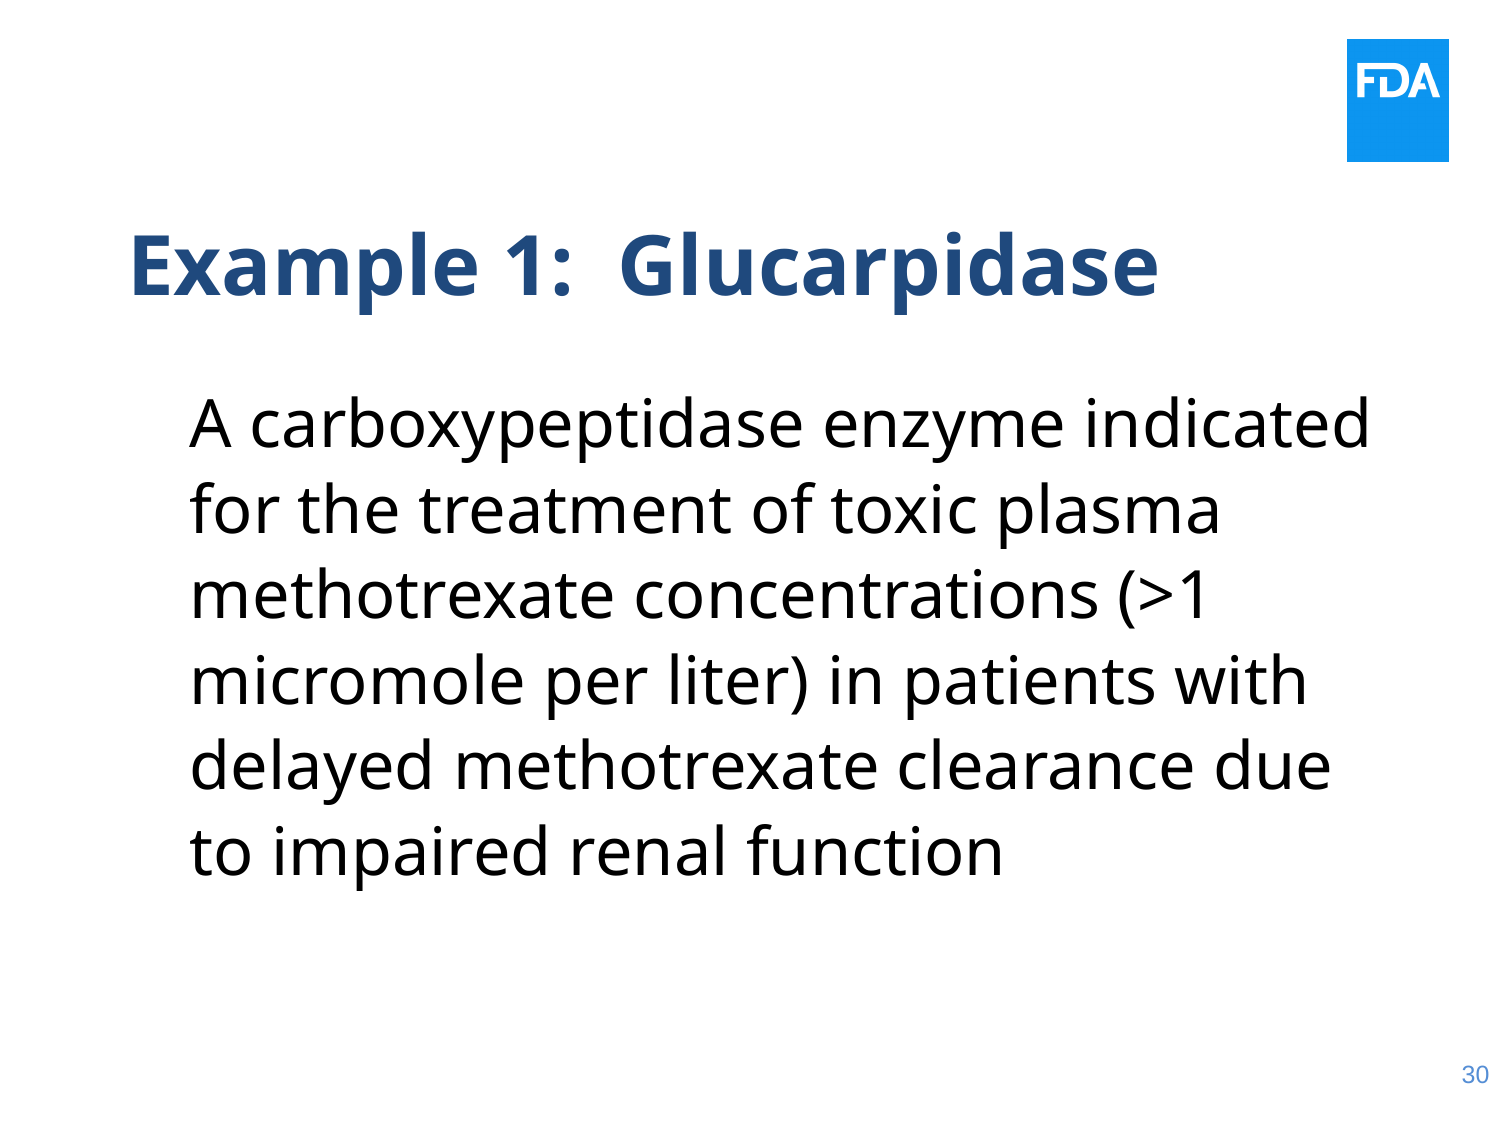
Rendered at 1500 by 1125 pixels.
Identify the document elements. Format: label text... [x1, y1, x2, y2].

title Example 1: Glucarpidase [112, 137, 1413, 288]
list A carboxypeptidase enzyme indicated for the treatment of toxic plasma methotrexate concentrations (>1 micromole per liter) in patients with delayed methotrexate clearance due to impaired renal function [174, 275, 1425, 1068]
picture [1347, 39, 1449, 162]
